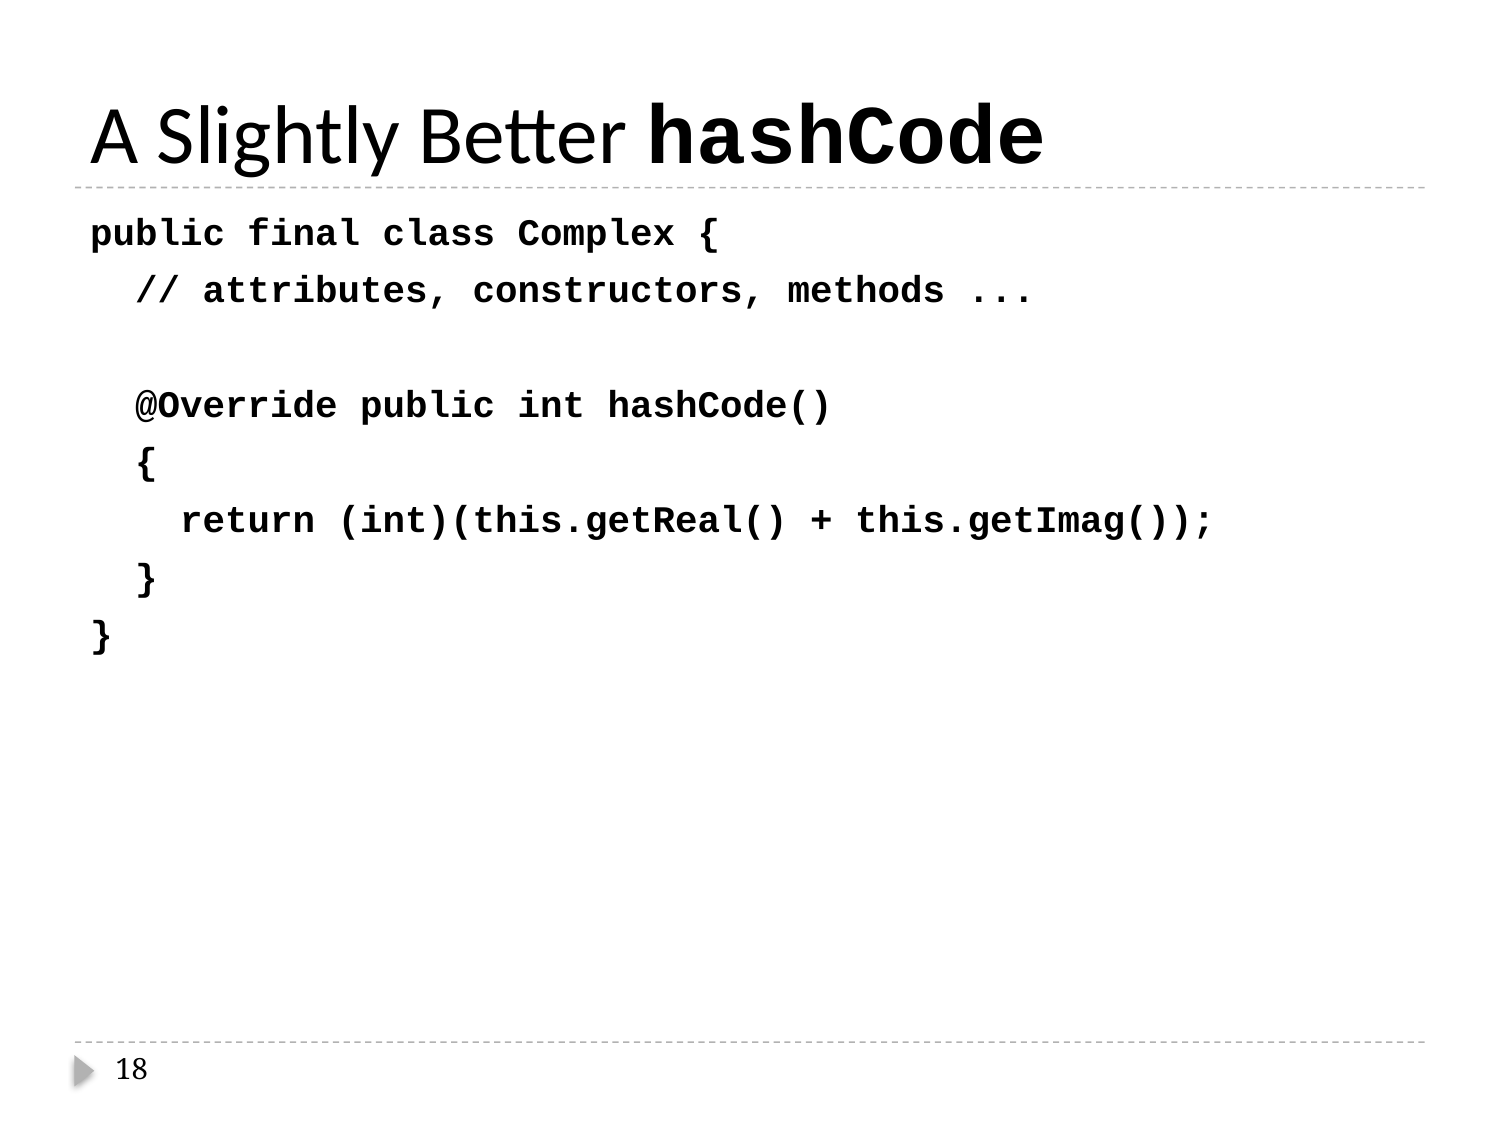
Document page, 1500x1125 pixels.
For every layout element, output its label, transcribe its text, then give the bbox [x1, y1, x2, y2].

list public final class Complex { // attributes, constructors, methods ... @Override public int hashCode() { return (int)(this.getReal() + this.getImag()); } } [74, 199, 1426, 1011]
slide_number 18 [100, 1042, 426, 1103]
title A Slightly Better hashCode [74, 24, 1426, 188]
